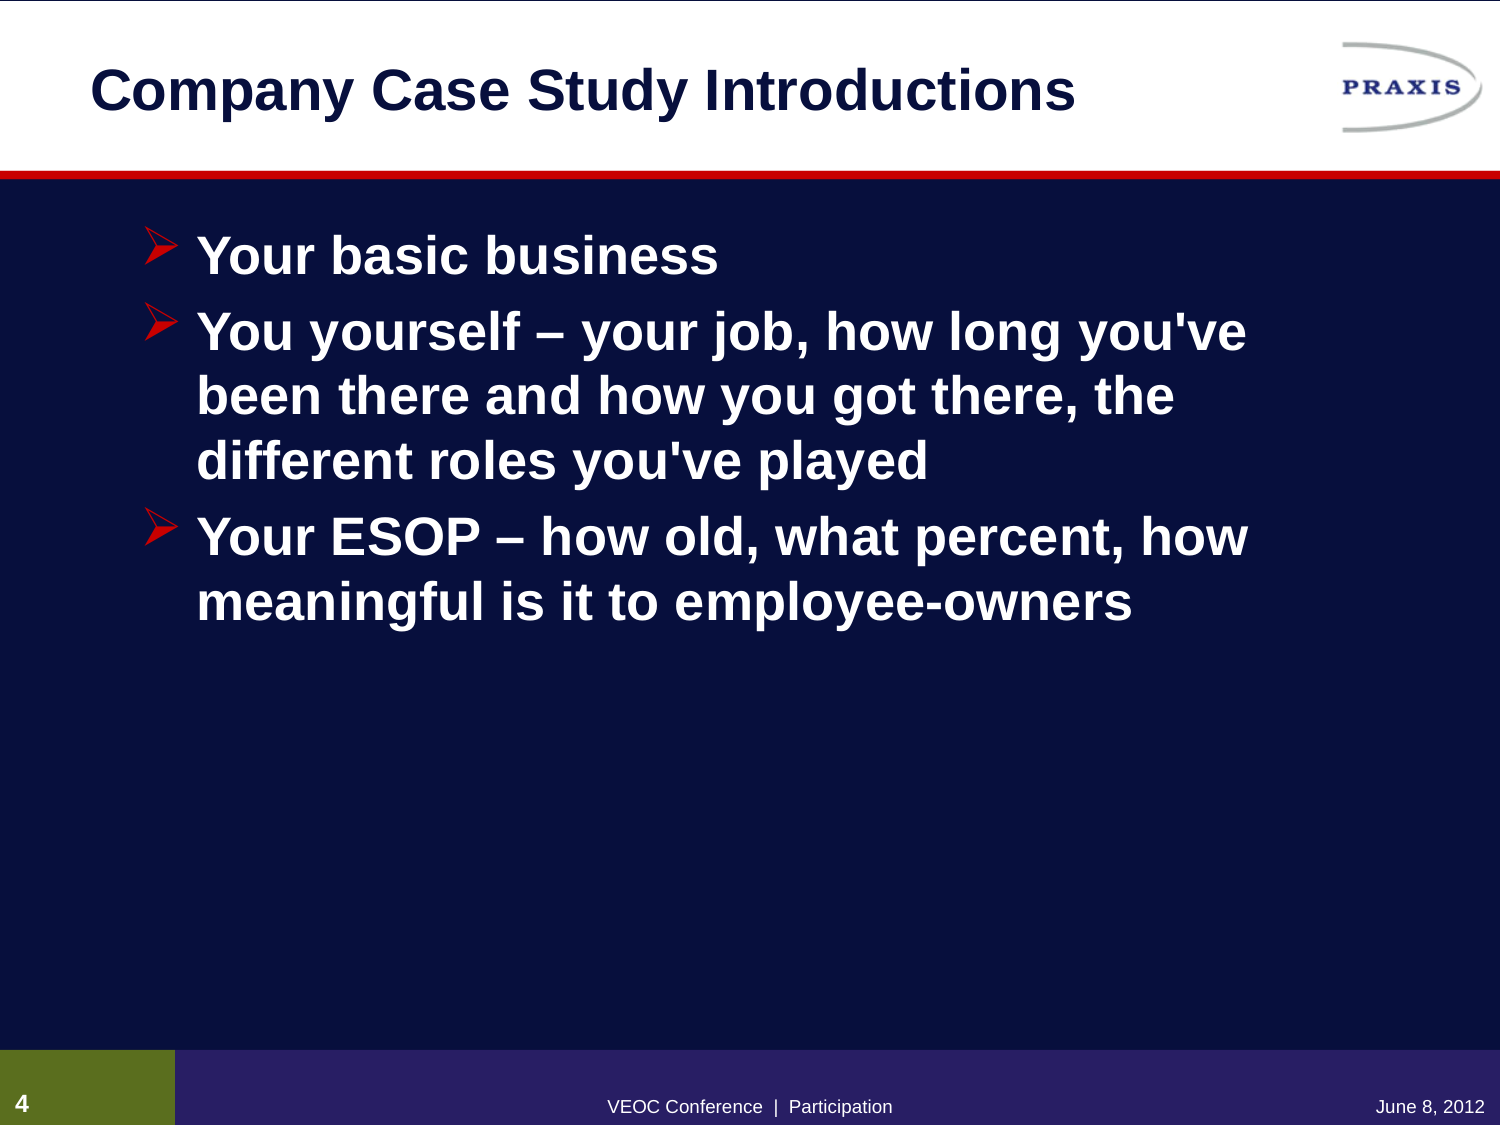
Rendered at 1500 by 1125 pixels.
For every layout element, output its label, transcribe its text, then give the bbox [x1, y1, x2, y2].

picture [1337, 37, 1488, 138]
slide_number 3 [0, 1049, 176, 1125]
footer VEOC Conference | Participation [462, 1049, 1038, 1125]
title Company Case Study Introductions [74, 0, 1276, 176]
list Your basic business You yourself – your job, how long you've been there and how you got there, the different roles you've played Your ESOP – how old, what percent, how meaningful is it to employee-owners [124, 212, 1401, 1026]
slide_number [1249, 1049, 1500, 1125]
